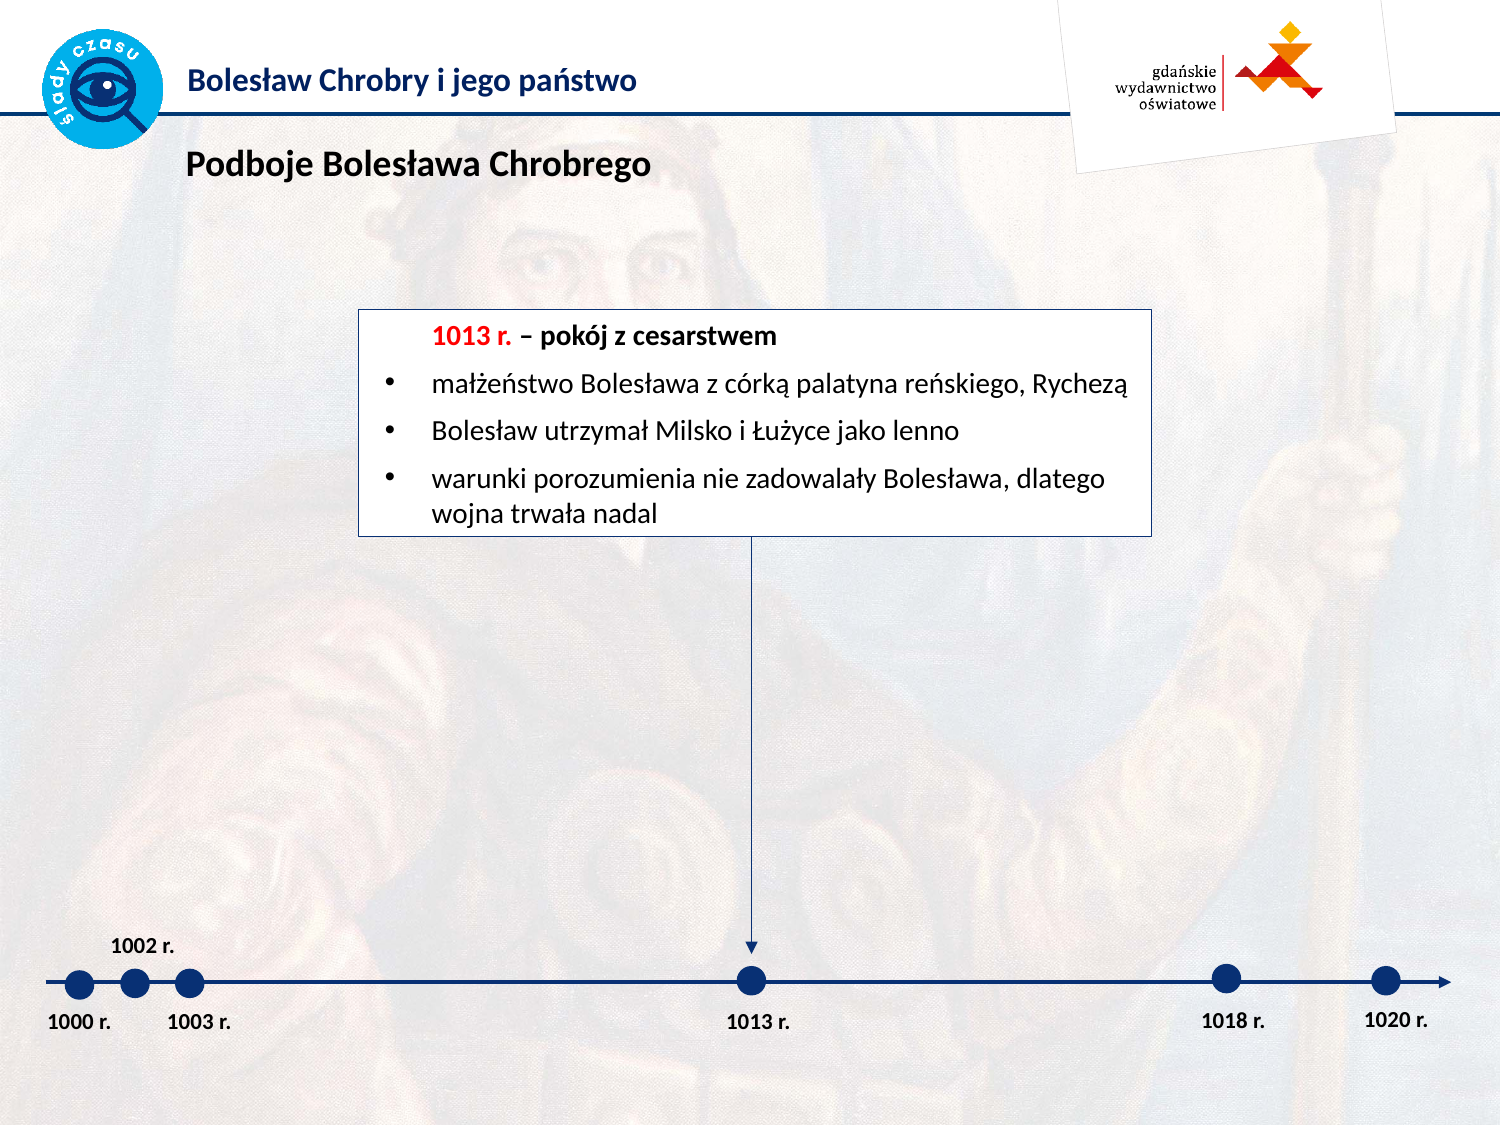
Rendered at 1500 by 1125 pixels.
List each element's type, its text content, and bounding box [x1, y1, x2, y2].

picture [42, 29, 91, 78]
picture [101, 40, 110, 48]
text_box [357, 309, 1152, 955]
text_box 1002 r. [95, 923, 196, 965]
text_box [30, 965, 1452, 1043]
picture [0, 58, 1500, 1125]
text_box Podboje Bolesława Chrobrego [171, 131, 912, 192]
picture [54, 93, 62, 100]
picture [51, 77, 63, 85]
picture [1115, 21, 1323, 111]
picture [115, 29, 163, 74]
